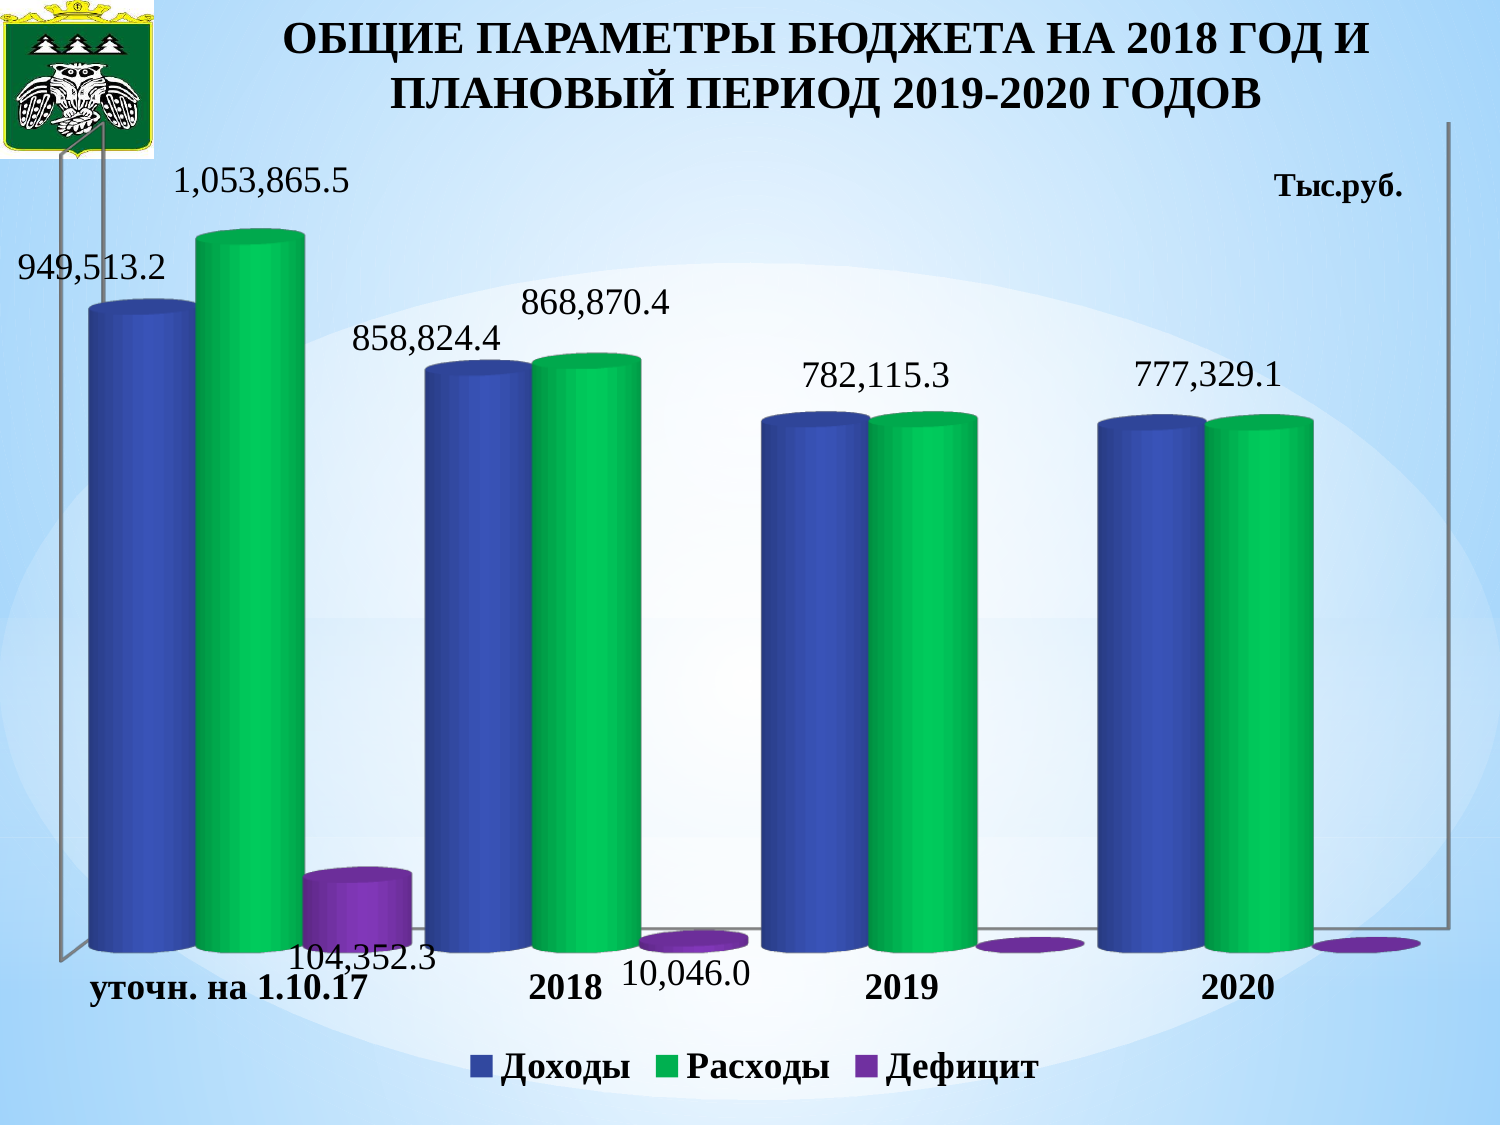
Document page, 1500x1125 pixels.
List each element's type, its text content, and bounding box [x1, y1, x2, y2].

title ОБЩИЕ ПАРАМЕТРЫ БЮДЖЕТА НА 2018 ГОД И ПЛАНОВЫЙ ПЕРИОД 2019-2020 ГОДОВ [155, 0, 1500, 138]
picture [0, 0, 154, 160]
chart [17, 101, 1483, 1095]
